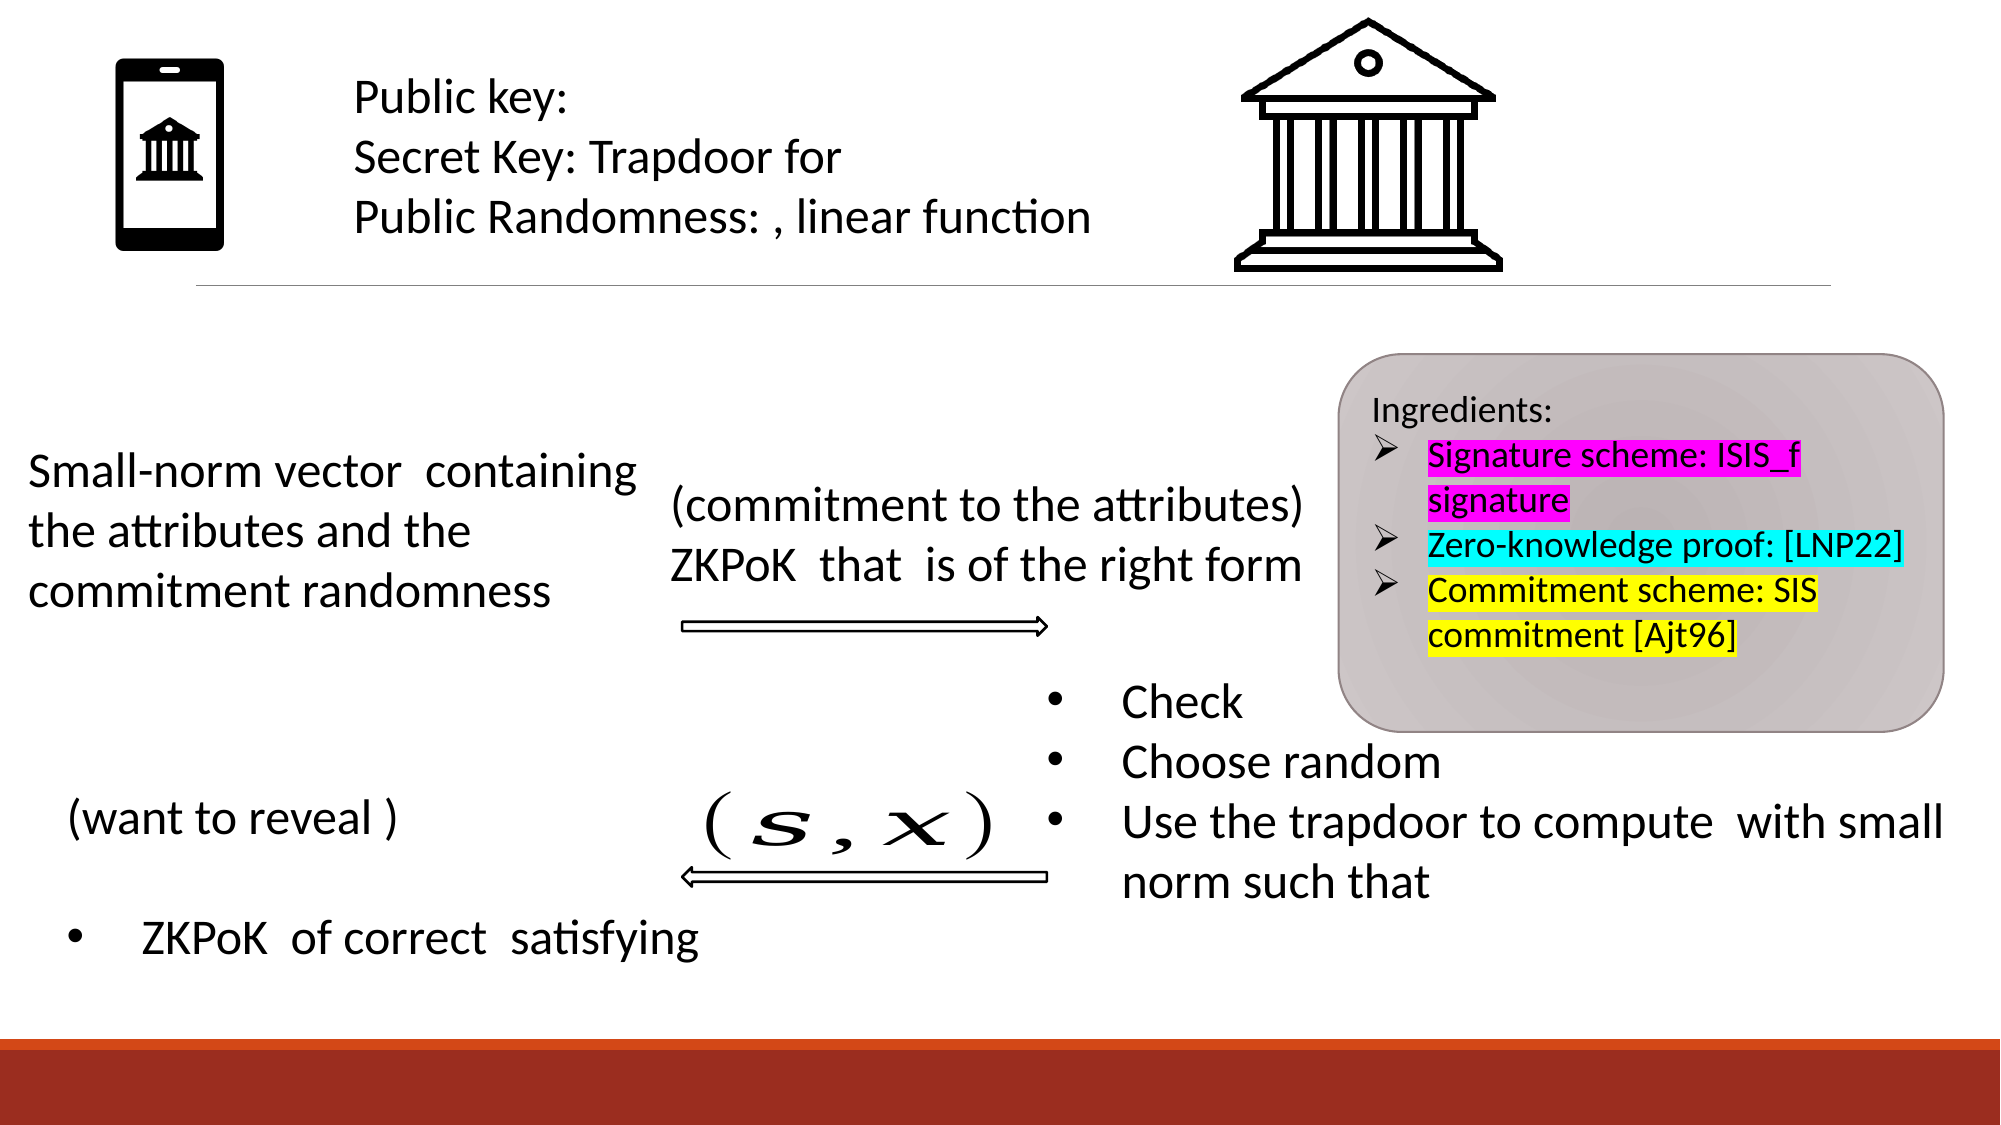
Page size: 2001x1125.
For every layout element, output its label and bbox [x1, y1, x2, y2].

text_box [681, 866, 1049, 888]
text_box [680, 615, 1048, 637]
picture [1198, 0, 1538, 314]
picture [69, 53, 271, 255]
